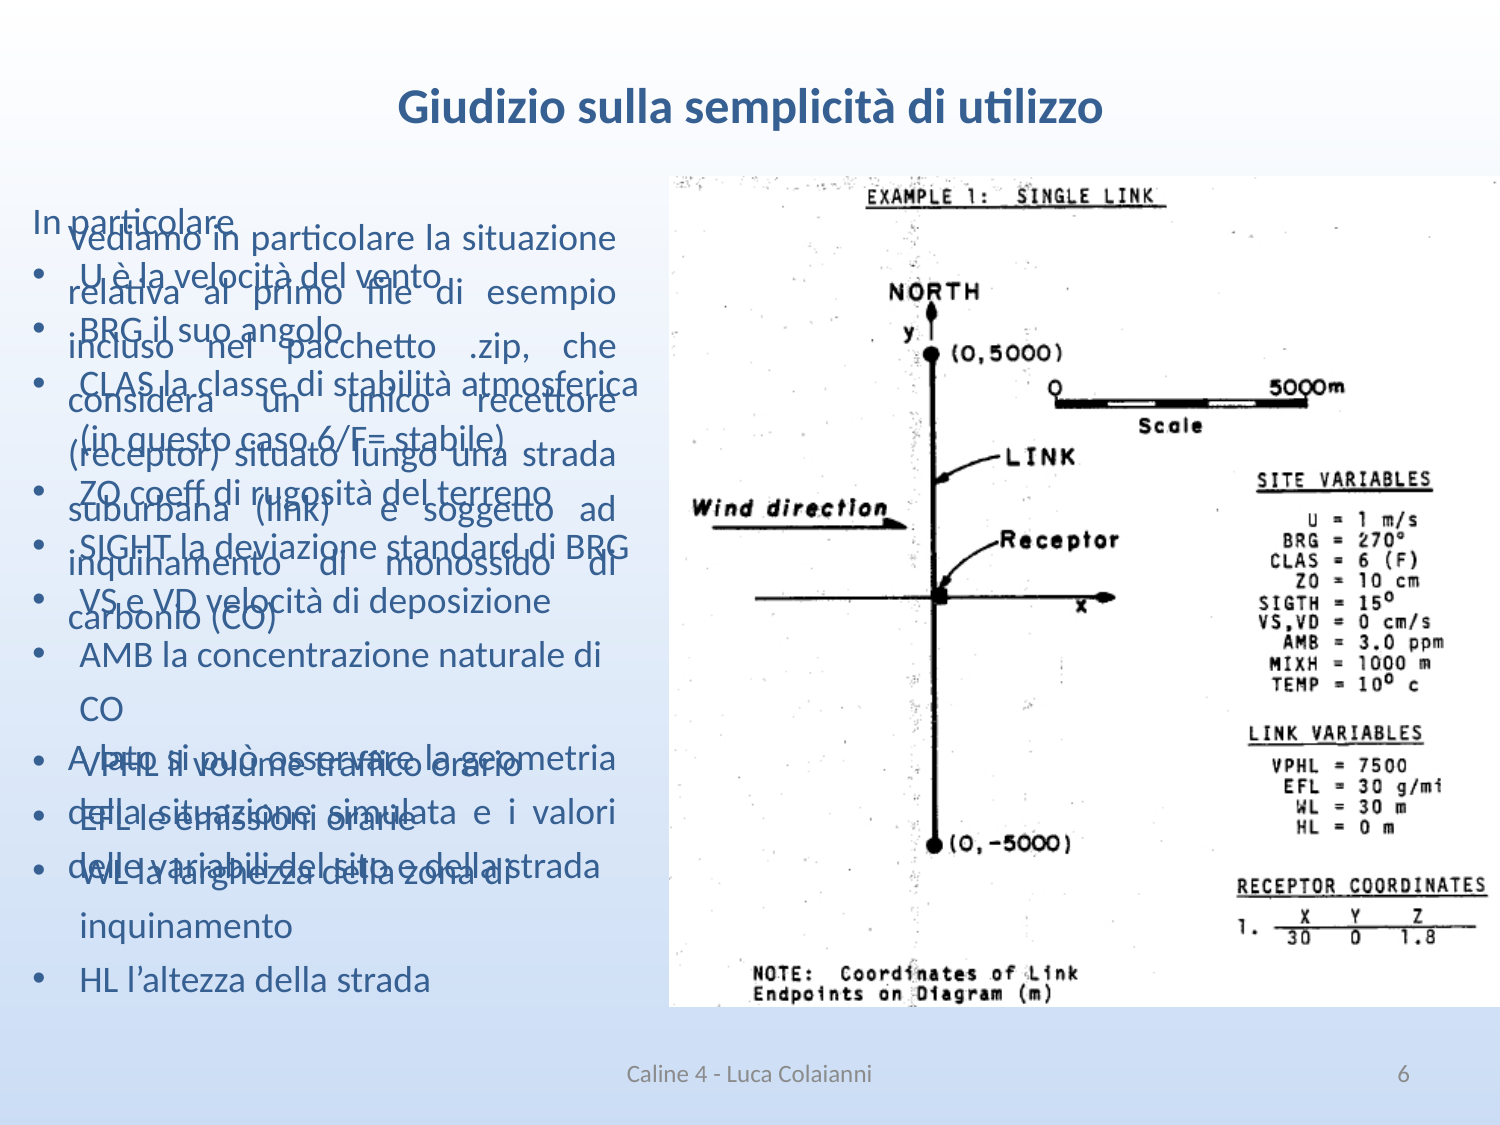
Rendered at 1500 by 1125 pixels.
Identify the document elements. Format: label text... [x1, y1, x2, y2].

picture [669, 175, 1500, 1007]
text_box In particolare U è la velocità del vento BRG il suo angolo CLAS la classe di stabilità atmosferica (in questo caso 6/F= stabile) ZO coeff di rugosità del terreno SIGHT la deviazione standard di BRG VS e VD velocità di deposizione AMB la concentrazione naturale di CO VPHL il volume traffico orario EFL le emissioni orarie WL la larghezza della zona di inquinamento HL l’altezza della strada [17, 180, 664, 1008]
text_box Giudizio sulla semplicità di utilizzo [0, 66, 1500, 142]
slide_number 6 [1074, 1042, 1425, 1103]
footer Caline 4 - Luca Colaianni [512, 1042, 988, 1103]
